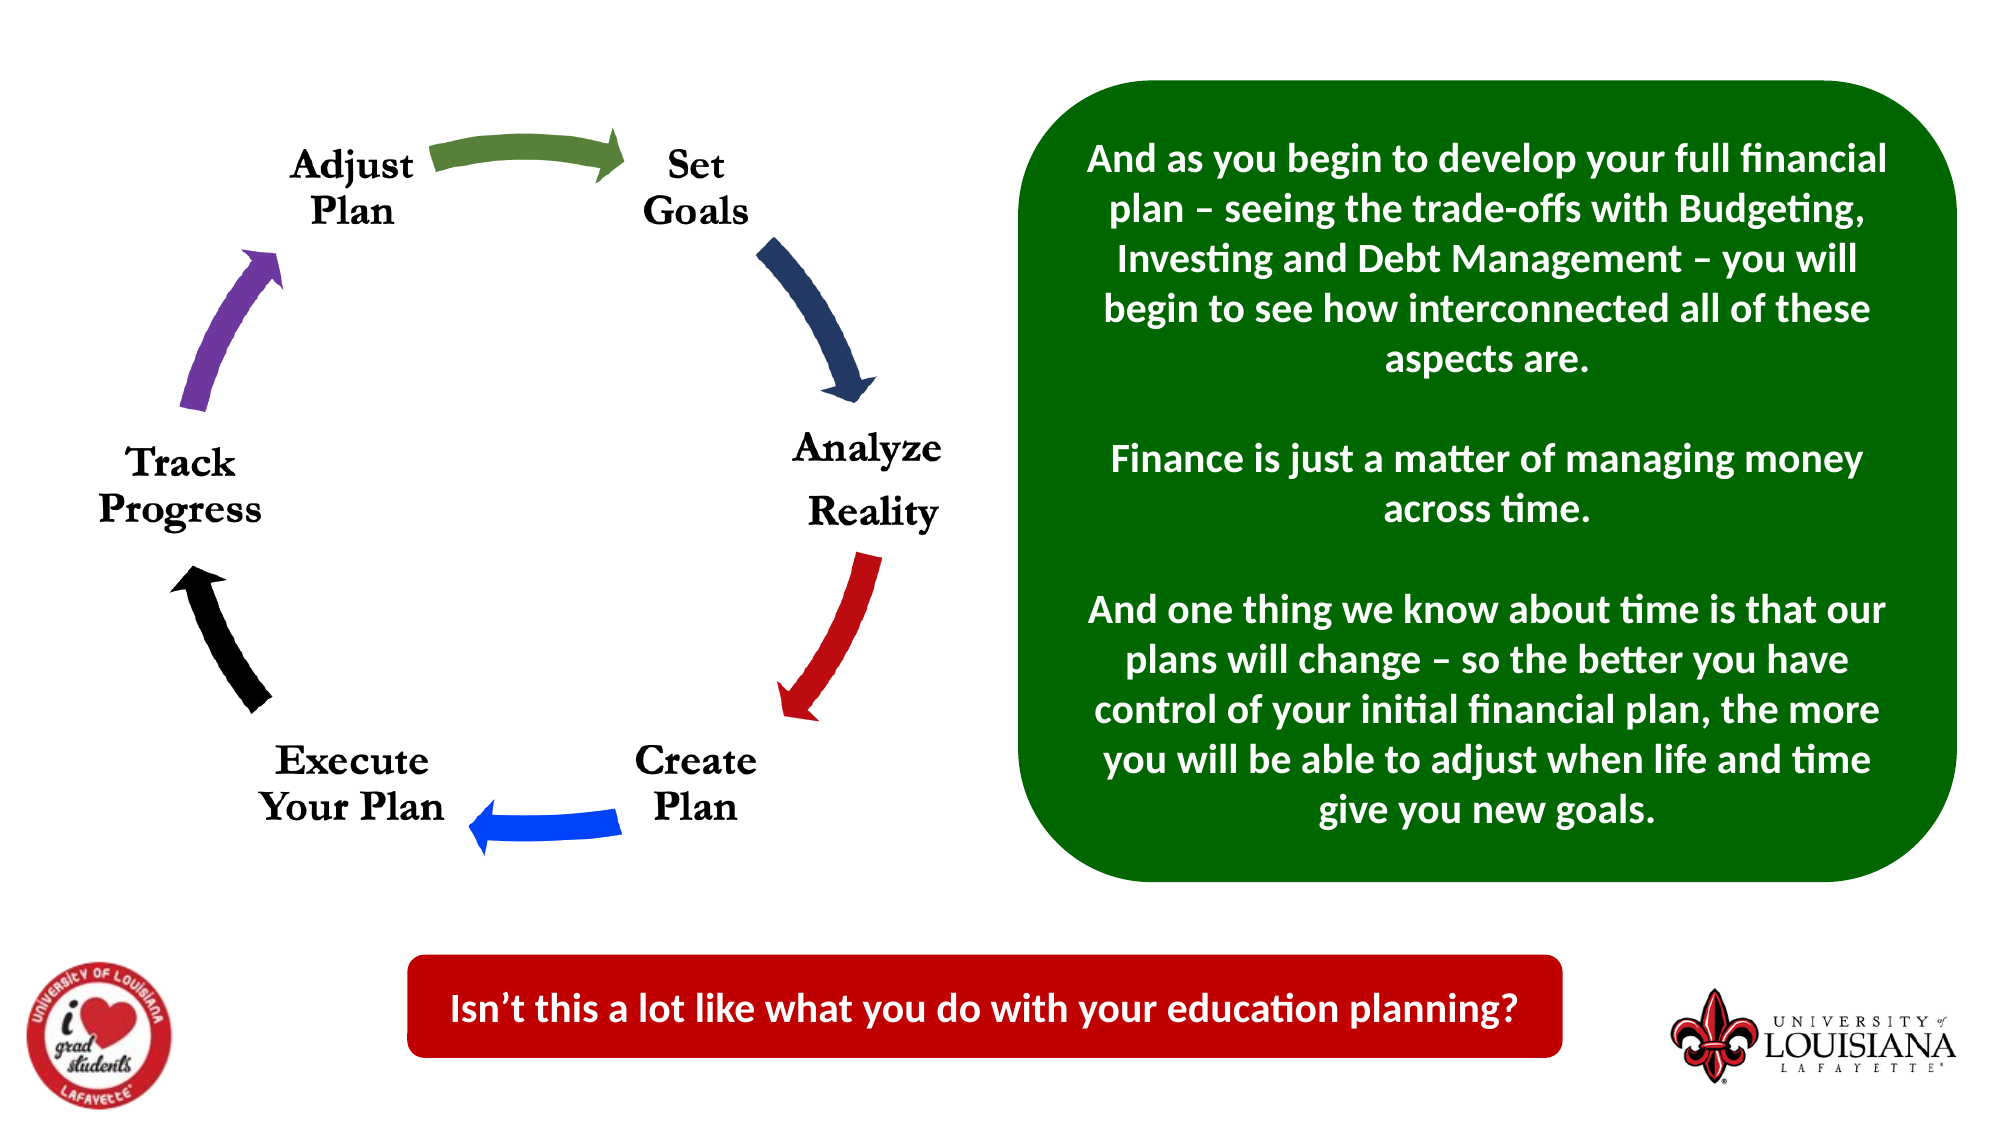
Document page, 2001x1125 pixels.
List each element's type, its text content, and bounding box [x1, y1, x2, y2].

picture [1657, 977, 1982, 1091]
text_box Isn’t this a lot like what you do with your education planning? [406, 953, 1564, 1059]
picture [0, 34, 2000, 895]
picture [4, 950, 197, 1122]
